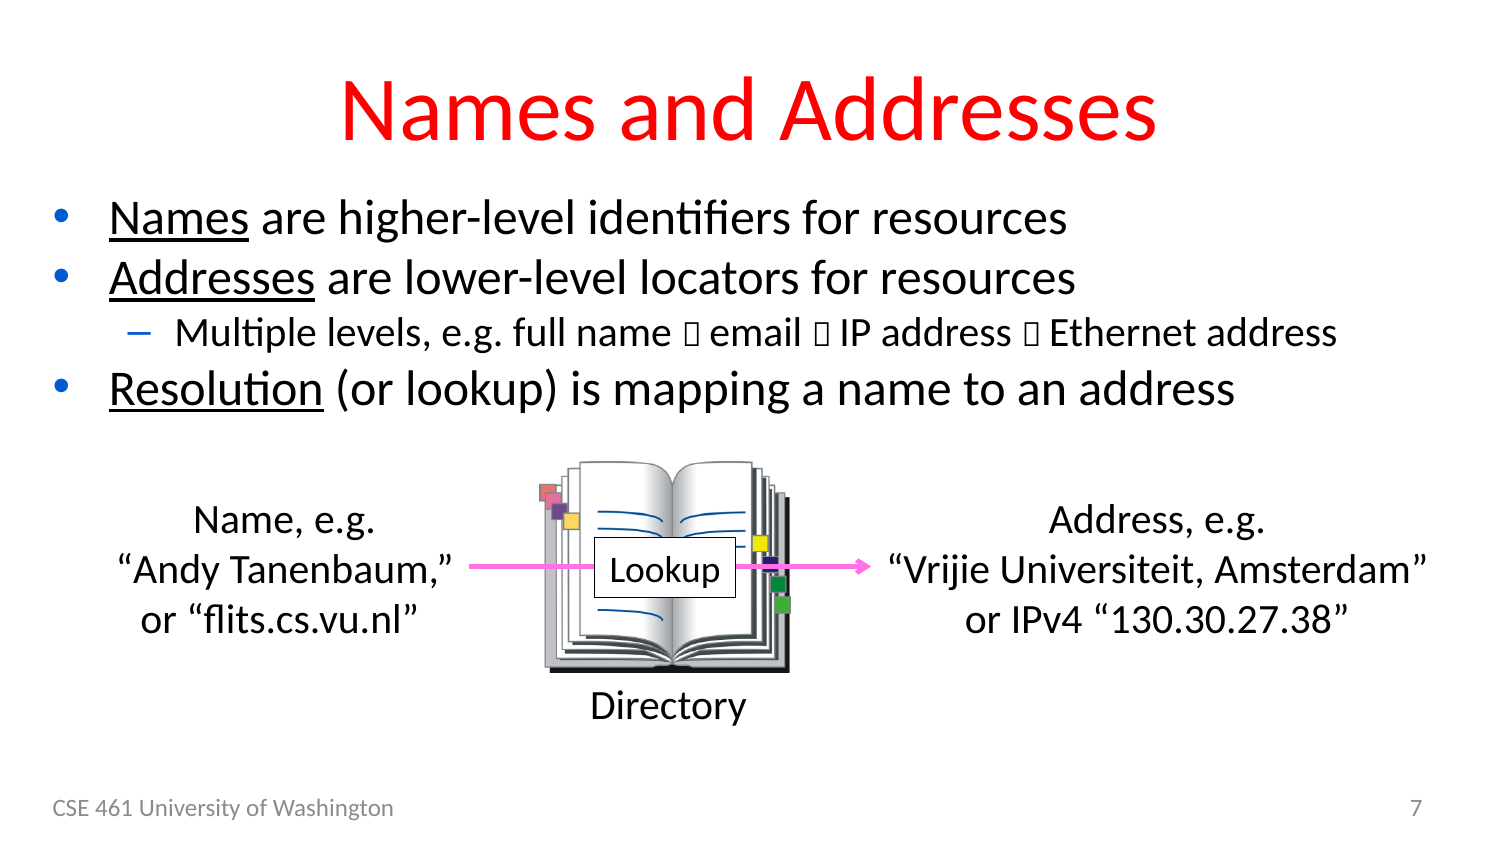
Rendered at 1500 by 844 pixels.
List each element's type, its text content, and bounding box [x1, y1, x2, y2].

text_box Name, e.g. “Andy Tanenbaum,” or “flits.cs.vu.nl” [100, 484, 469, 649]
picture [539, 461, 792, 567]
list Names are higher-level identifiers for resources Addresses are lower-level locators for resources Multiple levels, e.g. full name  email  IP address  Ethernet address Resolution (or lookup) is mapping a name to an address [37, 177, 1463, 735]
picture [539, 568, 792, 674]
text_box Directory [575, 680, 762, 735]
footer CSE 461 University of Washington [37, 784, 513, 830]
slide_number 7 [1087, 784, 1438, 830]
text_box Address, e.g. “Vrijie Universiteit, Amsterdam” or IPv4 “130.30.27.38” [871, 484, 1444, 649]
title Names and Addresses [37, 33, 1463, 175]
